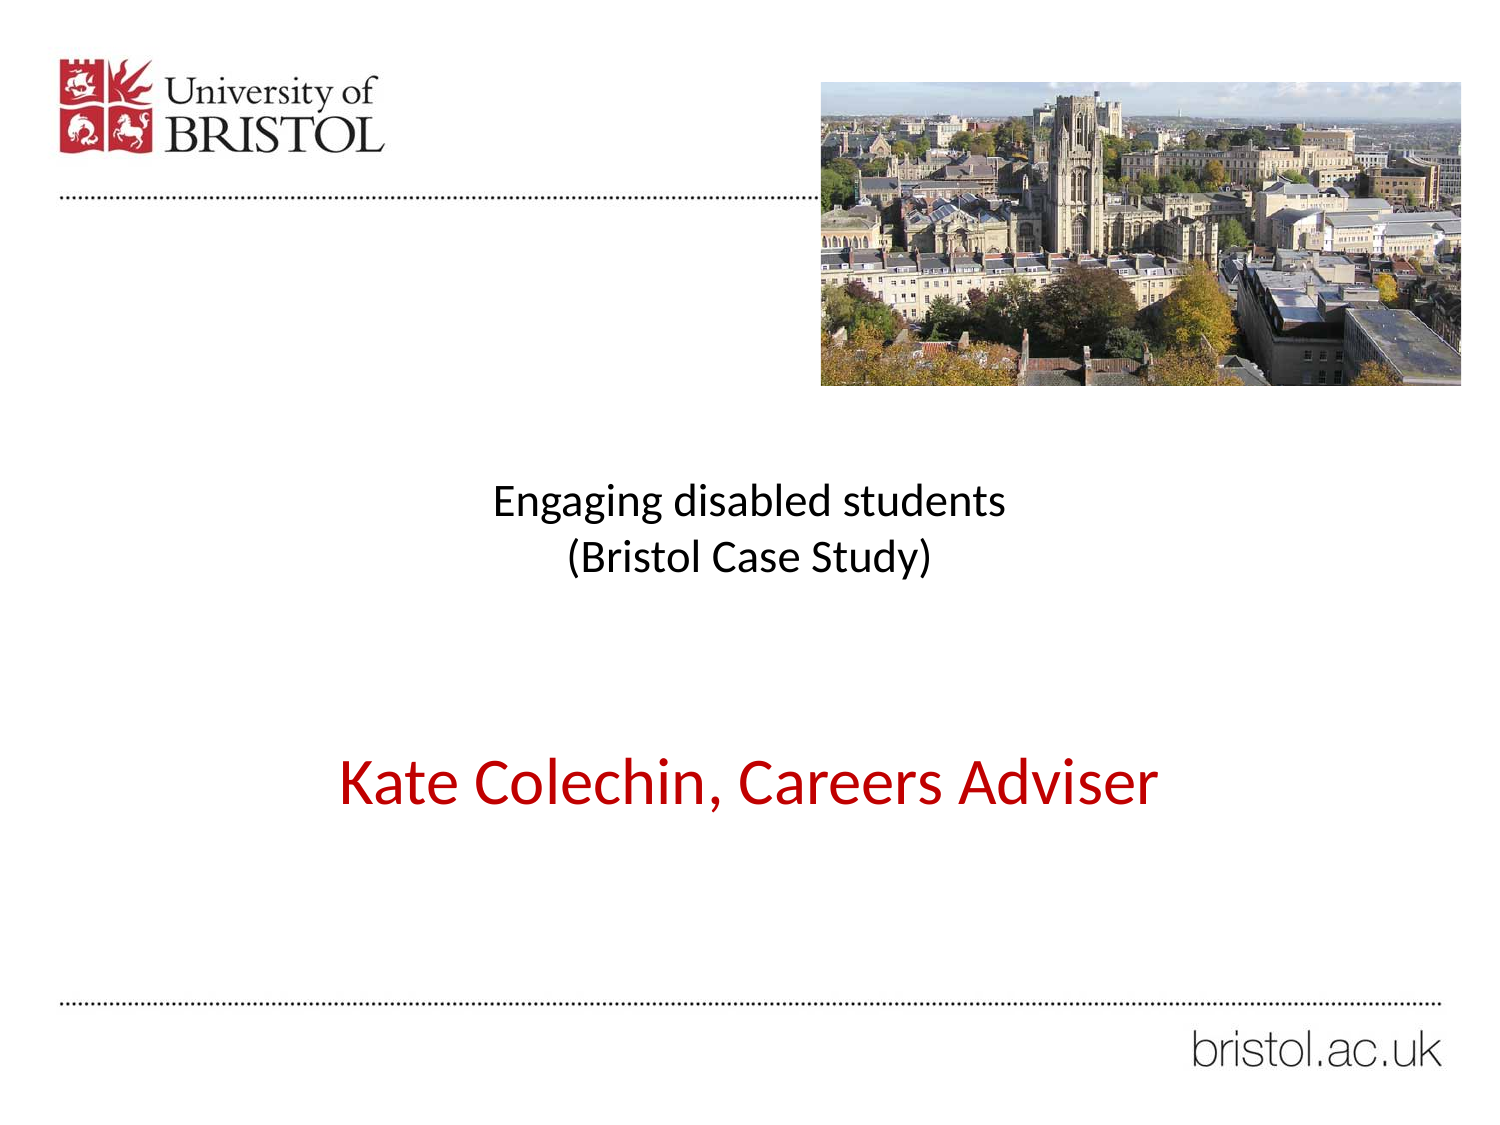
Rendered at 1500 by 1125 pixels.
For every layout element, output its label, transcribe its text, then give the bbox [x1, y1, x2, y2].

title Engaging disabled students (Bristol Case Study) [112, 349, 1388, 591]
picture [0, 0, 1500, 1125]
subtitle Kate Colechin, Careers Adviser [225, 637, 1275, 925]
